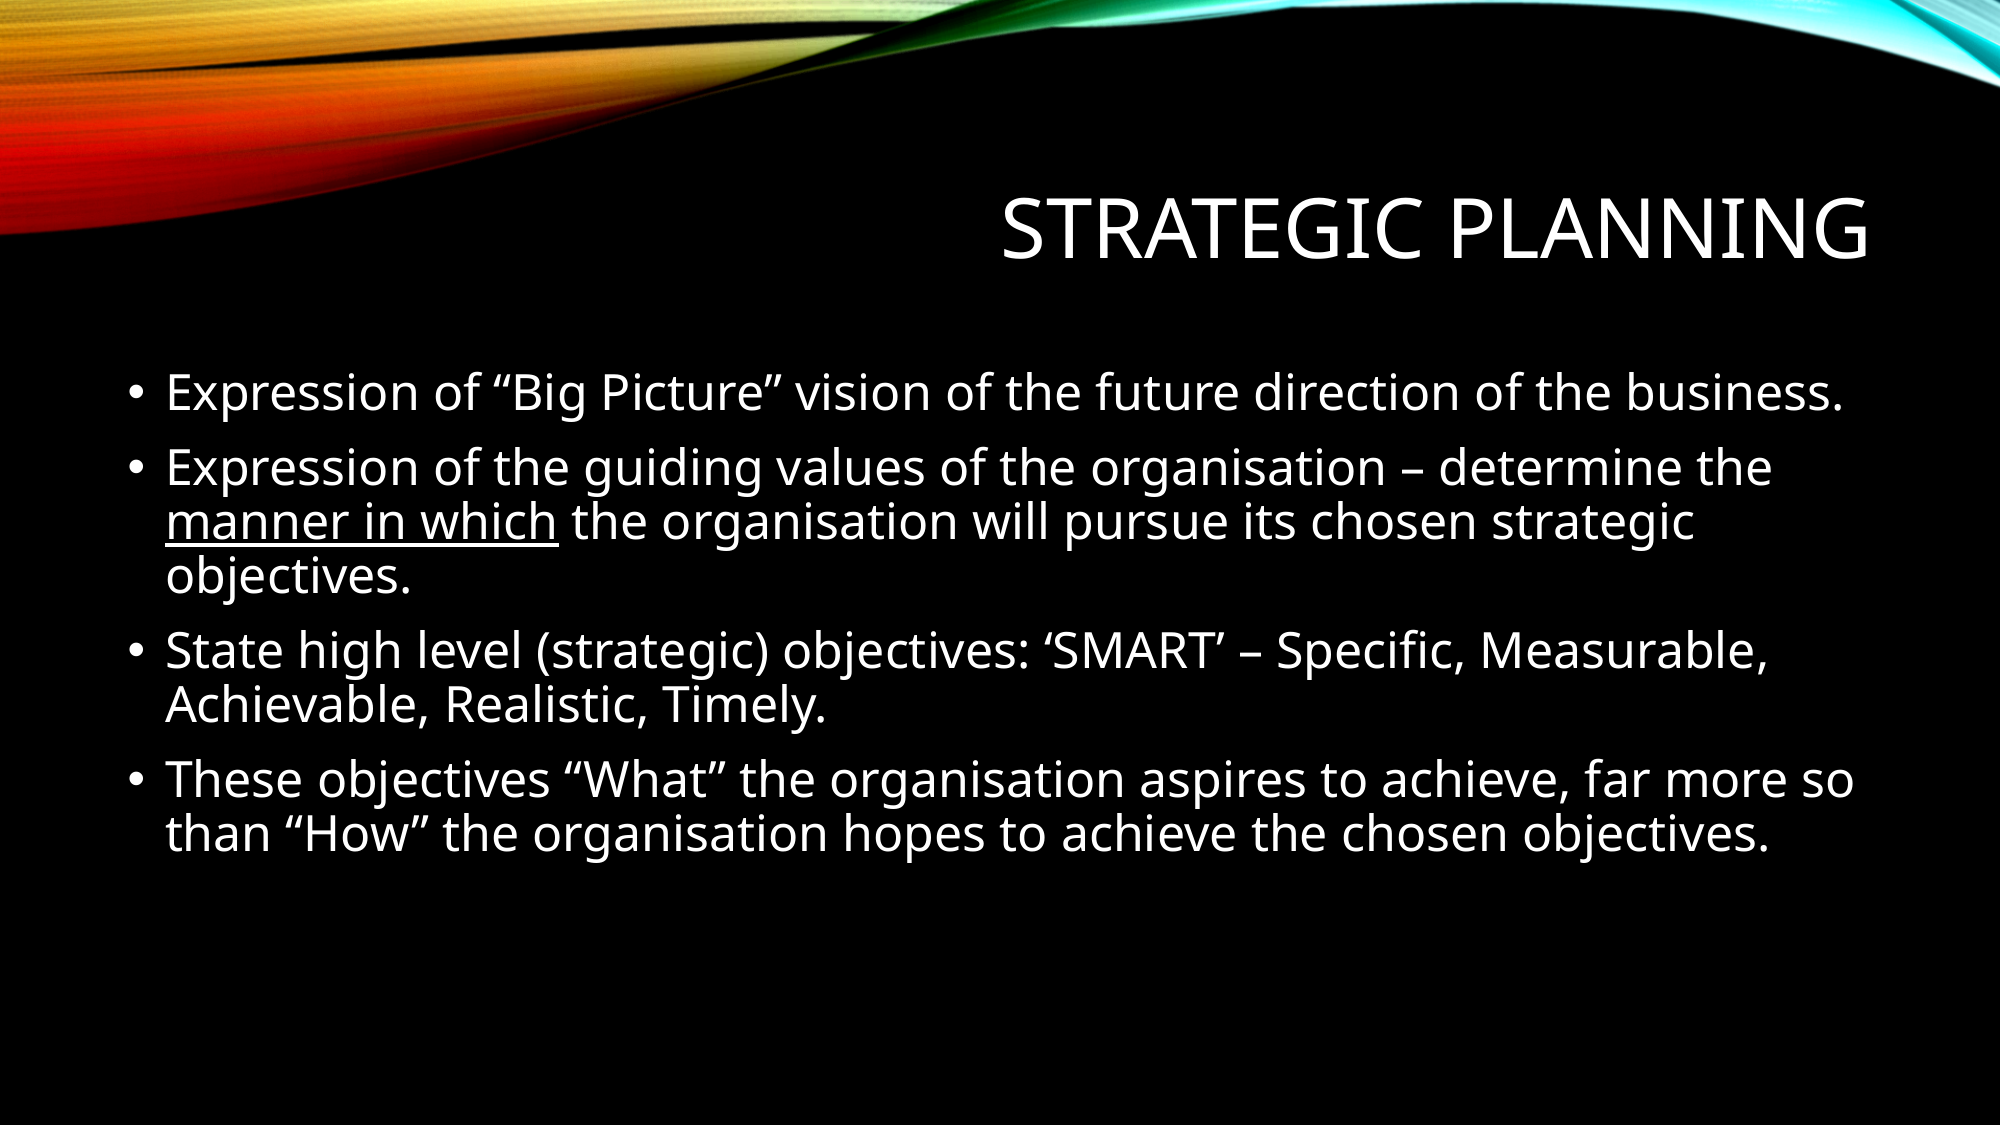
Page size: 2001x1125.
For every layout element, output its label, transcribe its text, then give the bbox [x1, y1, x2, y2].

picture [0, 0, 2000, 237]
title Strategic planning [474, 125, 1888, 338]
list Expression of “Big Picture” vision of the future direction of the business. Expression of the guiding values of the organisation – determine the manner in which the organisation will pursue its chosen strategic objectives. State high level (strategic) objectives: ‘SMART’ – Specific, Measurable, Achievable, Realistic, Timely. These objectives “What” the organisation aspires to achieve, far more so than “How” the organisation hopes to achieve the chosen objectives. [112, 360, 1888, 1021]
